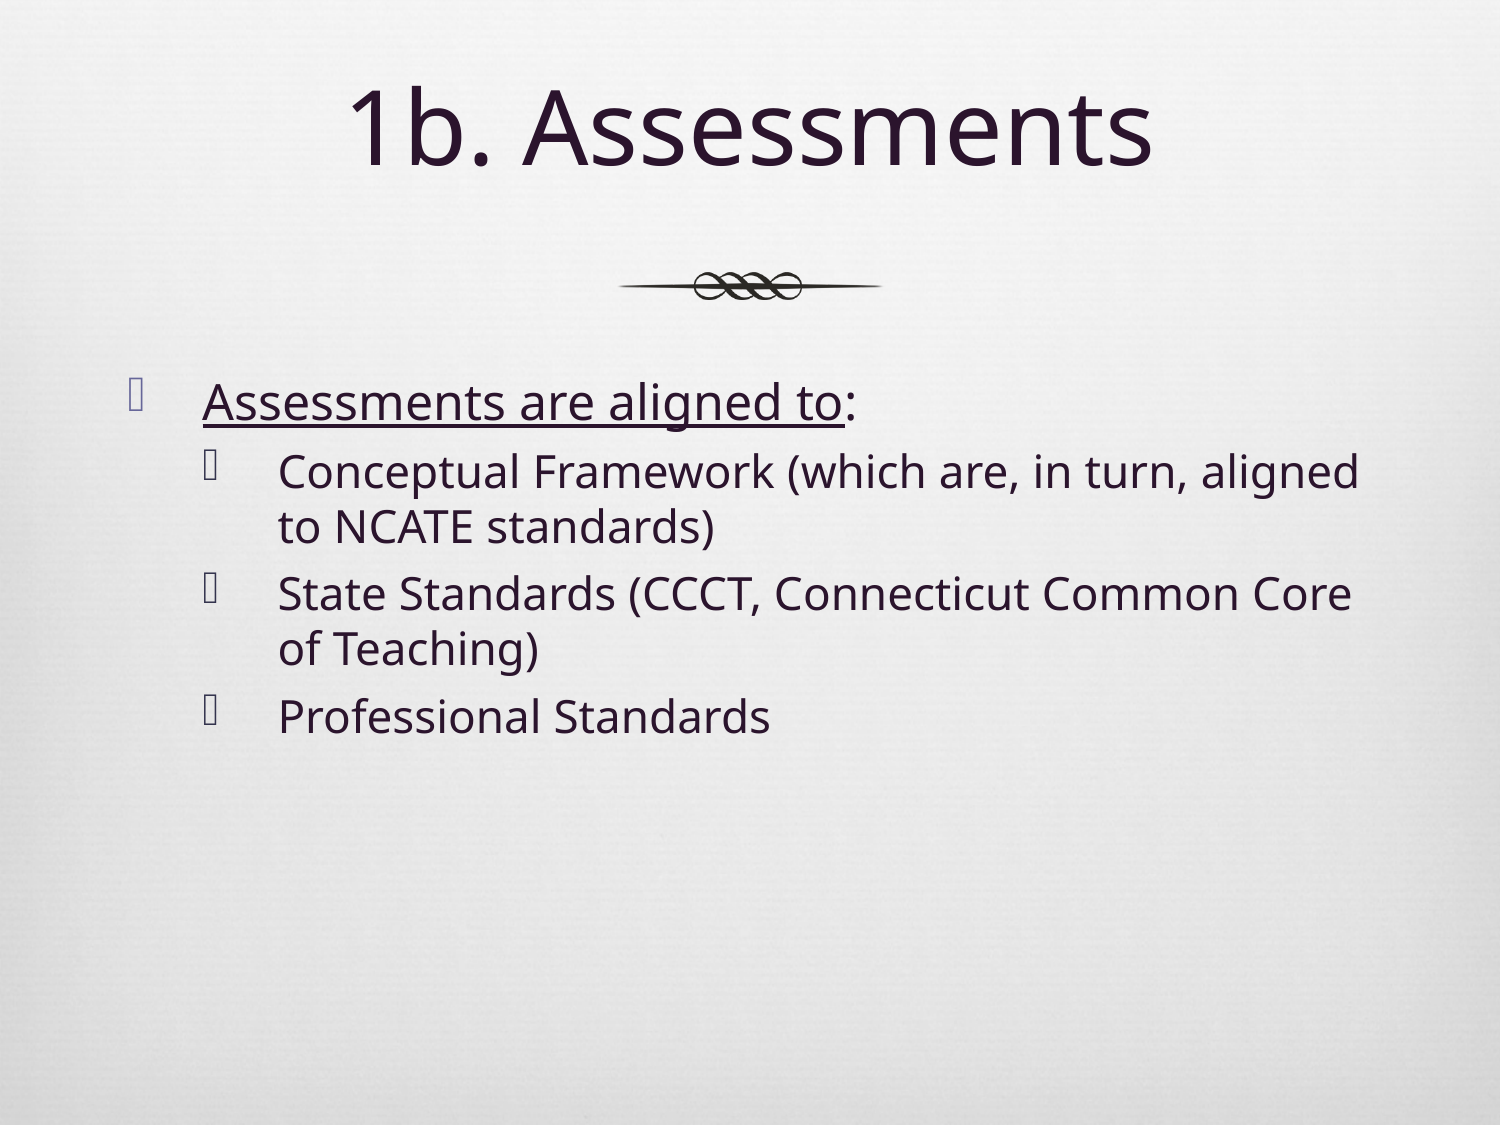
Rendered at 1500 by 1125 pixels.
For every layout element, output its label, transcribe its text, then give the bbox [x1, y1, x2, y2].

picture [615, 272, 885, 300]
title 1b. Assessments [112, 11, 1388, 236]
list Assessments are aligned to: Conceptual Framework (which are, in turn, aligned to NCATE standards) State Standards (CCCT, Connecticut Common Core of Teaching) Professional Standards [112, 362, 1388, 963]
